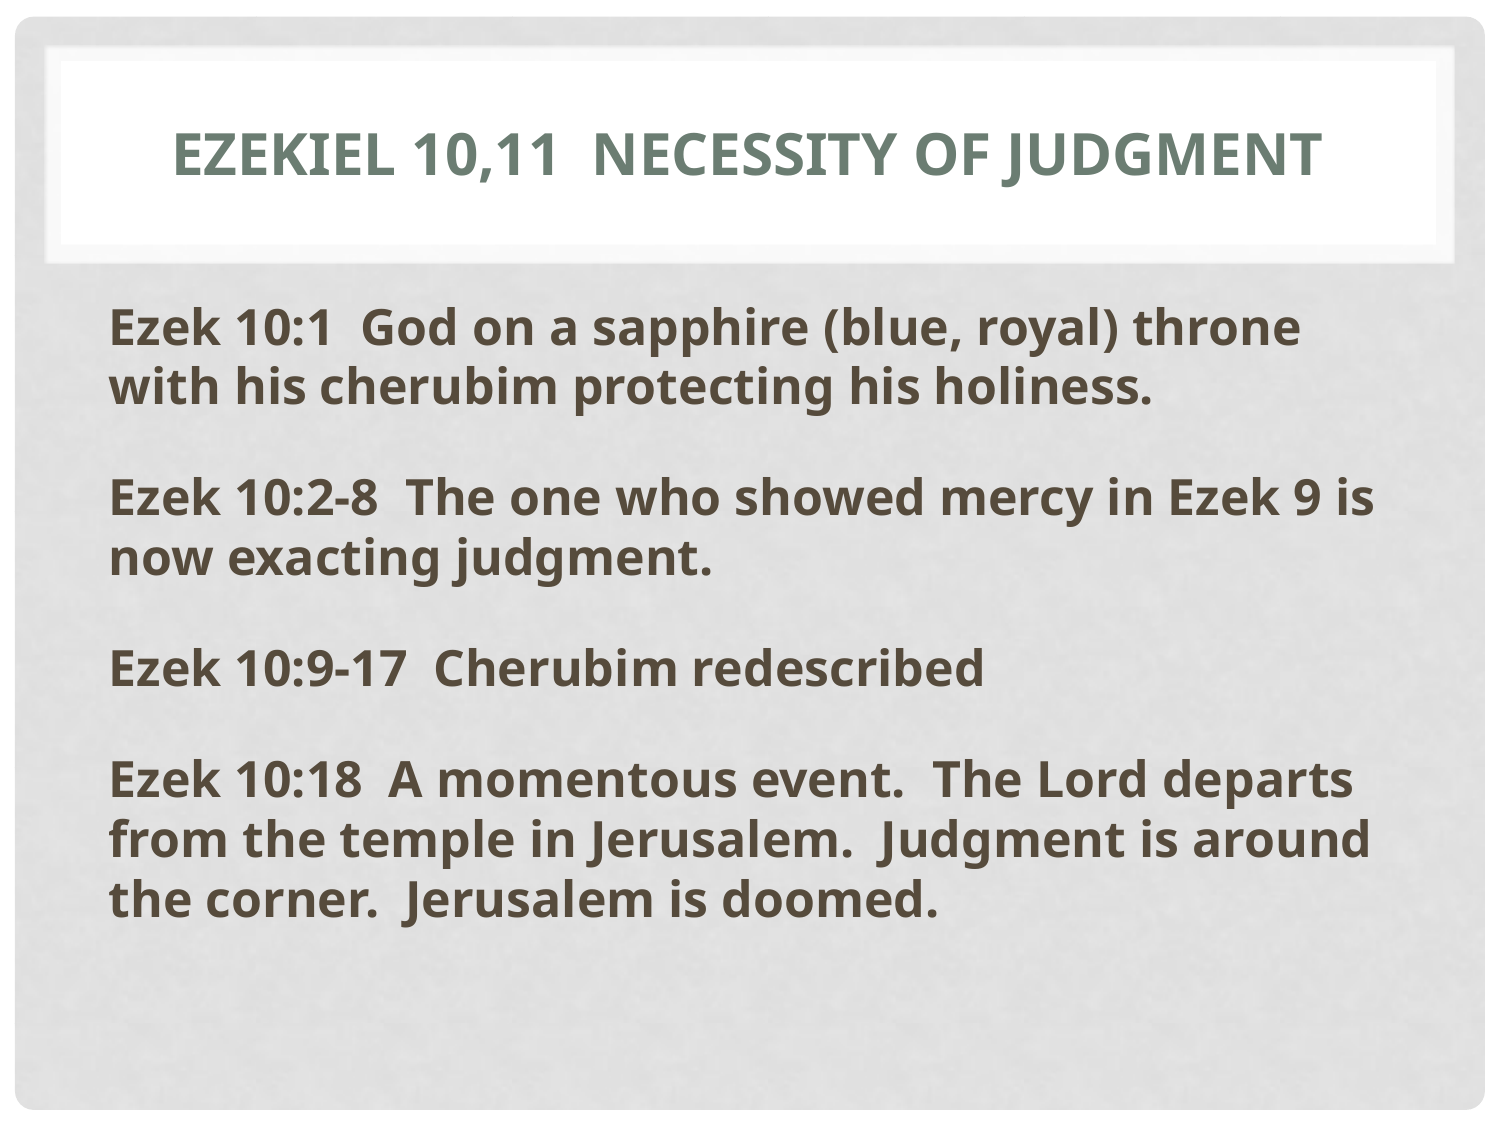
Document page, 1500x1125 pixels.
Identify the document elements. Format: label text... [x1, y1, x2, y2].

list Ezek 10:1 God on a sapphire (blue, royal) throne with his cherubim protecting his holiness. Ezek 10:2-8 The one who showed mercy in Ezek 9 is now exacting judgment. Ezek 10:9-17 Cherubim redescribed Ezek 10:18 A momentous event. The Lord departs from the temple in Jerusalem. Judgment is around the corner. Jerusalem is doomed. [75, 287, 1425, 1005]
title Ezekiel 10,11 Necessity of Judgment [69, 66, 1425, 238]
